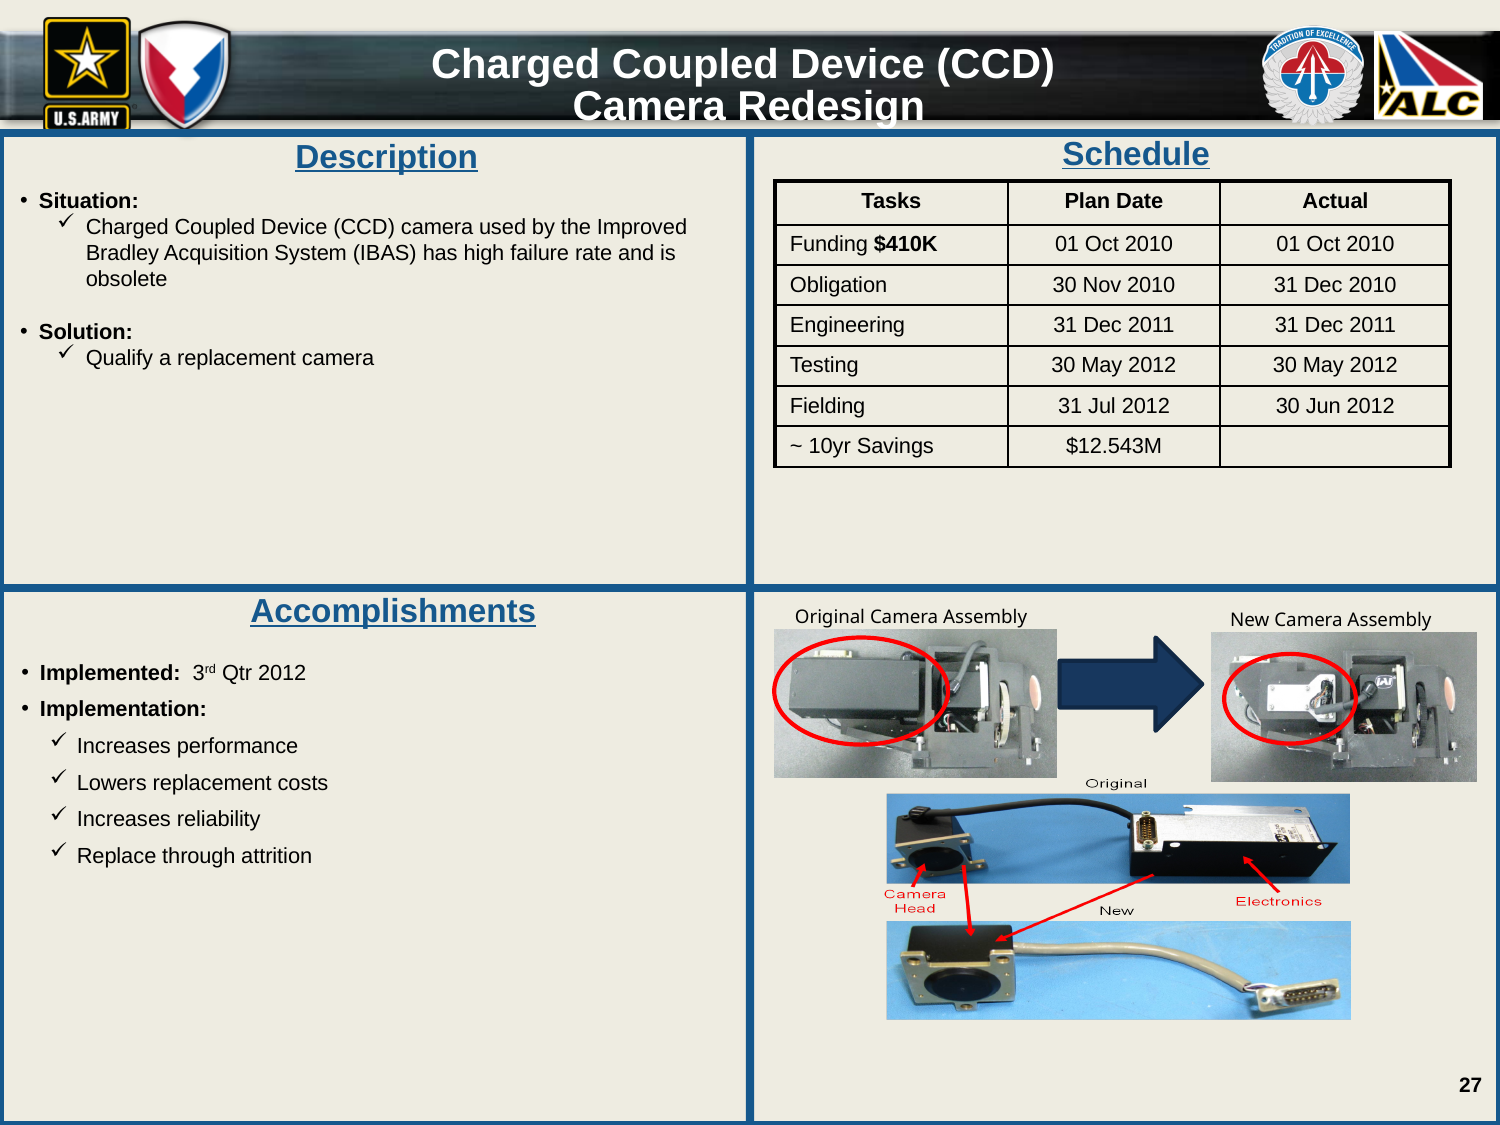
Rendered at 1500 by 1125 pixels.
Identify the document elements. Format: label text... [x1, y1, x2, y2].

text_box [0, 595, 745, 1125]
text_box [0, 131, 745, 584]
text_box Implemented: 3rd Qtr 2012 Implementation: Increases performance Lowers replacement costs Increases reliability Replace through attrition [6, 651, 739, 876]
table_cell 01 Oct 2010 [1221, 226, 1448, 264]
table_cell 01 Oct 2010 [1009, 226, 1219, 264]
text_box New Camera Assembly [1181, 600, 1481, 637]
text_box Accomplishments [21, 596, 745, 638]
table_header Tasks [777, 183, 1007, 224]
text_box [755, 593, 1500, 1125]
table_cell 30 May 2012 [1221, 347, 1448, 385]
table_cell Engineering [777, 306, 1007, 345]
table_header Plan Date [1009, 183, 1219, 224]
text_box Description [15, 127, 745, 183]
title Charged Coupled Device (CCD) Camera Redesign [50, 61, 1449, 137]
table_cell [1221, 427, 1448, 466]
text_box Situation: Charged Coupled Device (CCD) camera used by the Improved Bradley Acquisition System (IBAS) has high failure rate and is obsolete Solution: Qualify a replacement camera [5, 179, 710, 580]
table_cell Funding $410K [777, 226, 1007, 264]
text_box Original Camera Assembly [754, 596, 1067, 640]
table_header Actual [1221, 183, 1448, 224]
picture [0, 14, 1500, 127]
text_box Accomplishments [21, 582, 745, 587]
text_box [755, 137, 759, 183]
table_cell 30 May 2012 [1009, 347, 1219, 385]
table_cell Testing [777, 347, 1007, 385]
table_cell Obligation [777, 266, 1007, 304]
table_cell ~ 10yr Savings [777, 427, 1007, 466]
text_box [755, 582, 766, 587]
text_box [755, 137, 1500, 584]
picture [773, 629, 1477, 1020]
table_cell Fielding [777, 387, 1007, 425]
table_cell 31 Dec 2011 [1221, 306, 1448, 345]
table_cell 30 Nov 2010 [1009, 266, 1219, 304]
table_cell 31 Dec 2011 [1009, 306, 1219, 345]
table_cell 31 Dec 2010 [1221, 266, 1448, 304]
table_cell 31 Jul 2012 [1009, 387, 1219, 425]
text_box [1062, 635, 1205, 733]
text_box Schedule [764, 124, 1500, 180]
table_cell $12.543M [1009, 427, 1219, 466]
table_cell 30 Jun 2012 [1221, 387, 1448, 425]
